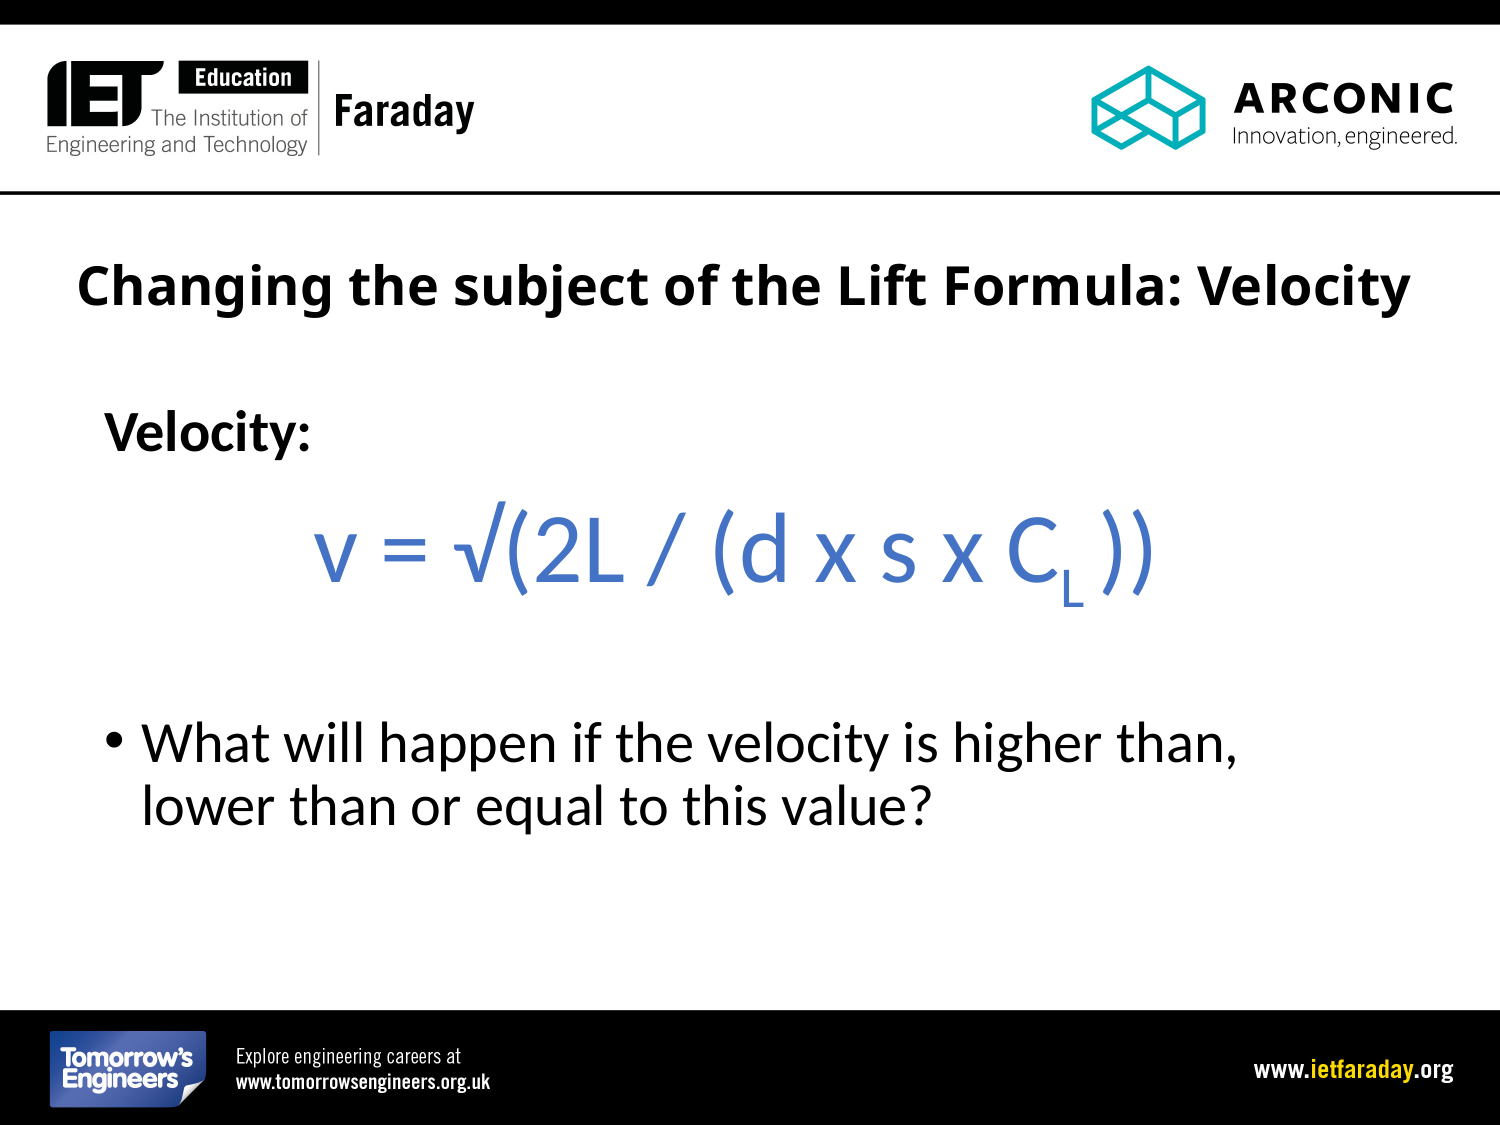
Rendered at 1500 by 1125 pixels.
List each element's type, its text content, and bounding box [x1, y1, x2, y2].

picture [0, 0, 1500, 1125]
title Changing the subject of the Lift Formula: Velocity [53, 224, 1434, 350]
list Velocity: v = √(2L / (d x s x CL )) What will happen if the velocity is higher than, lower than or equal to this value? [89, 393, 1383, 997]
